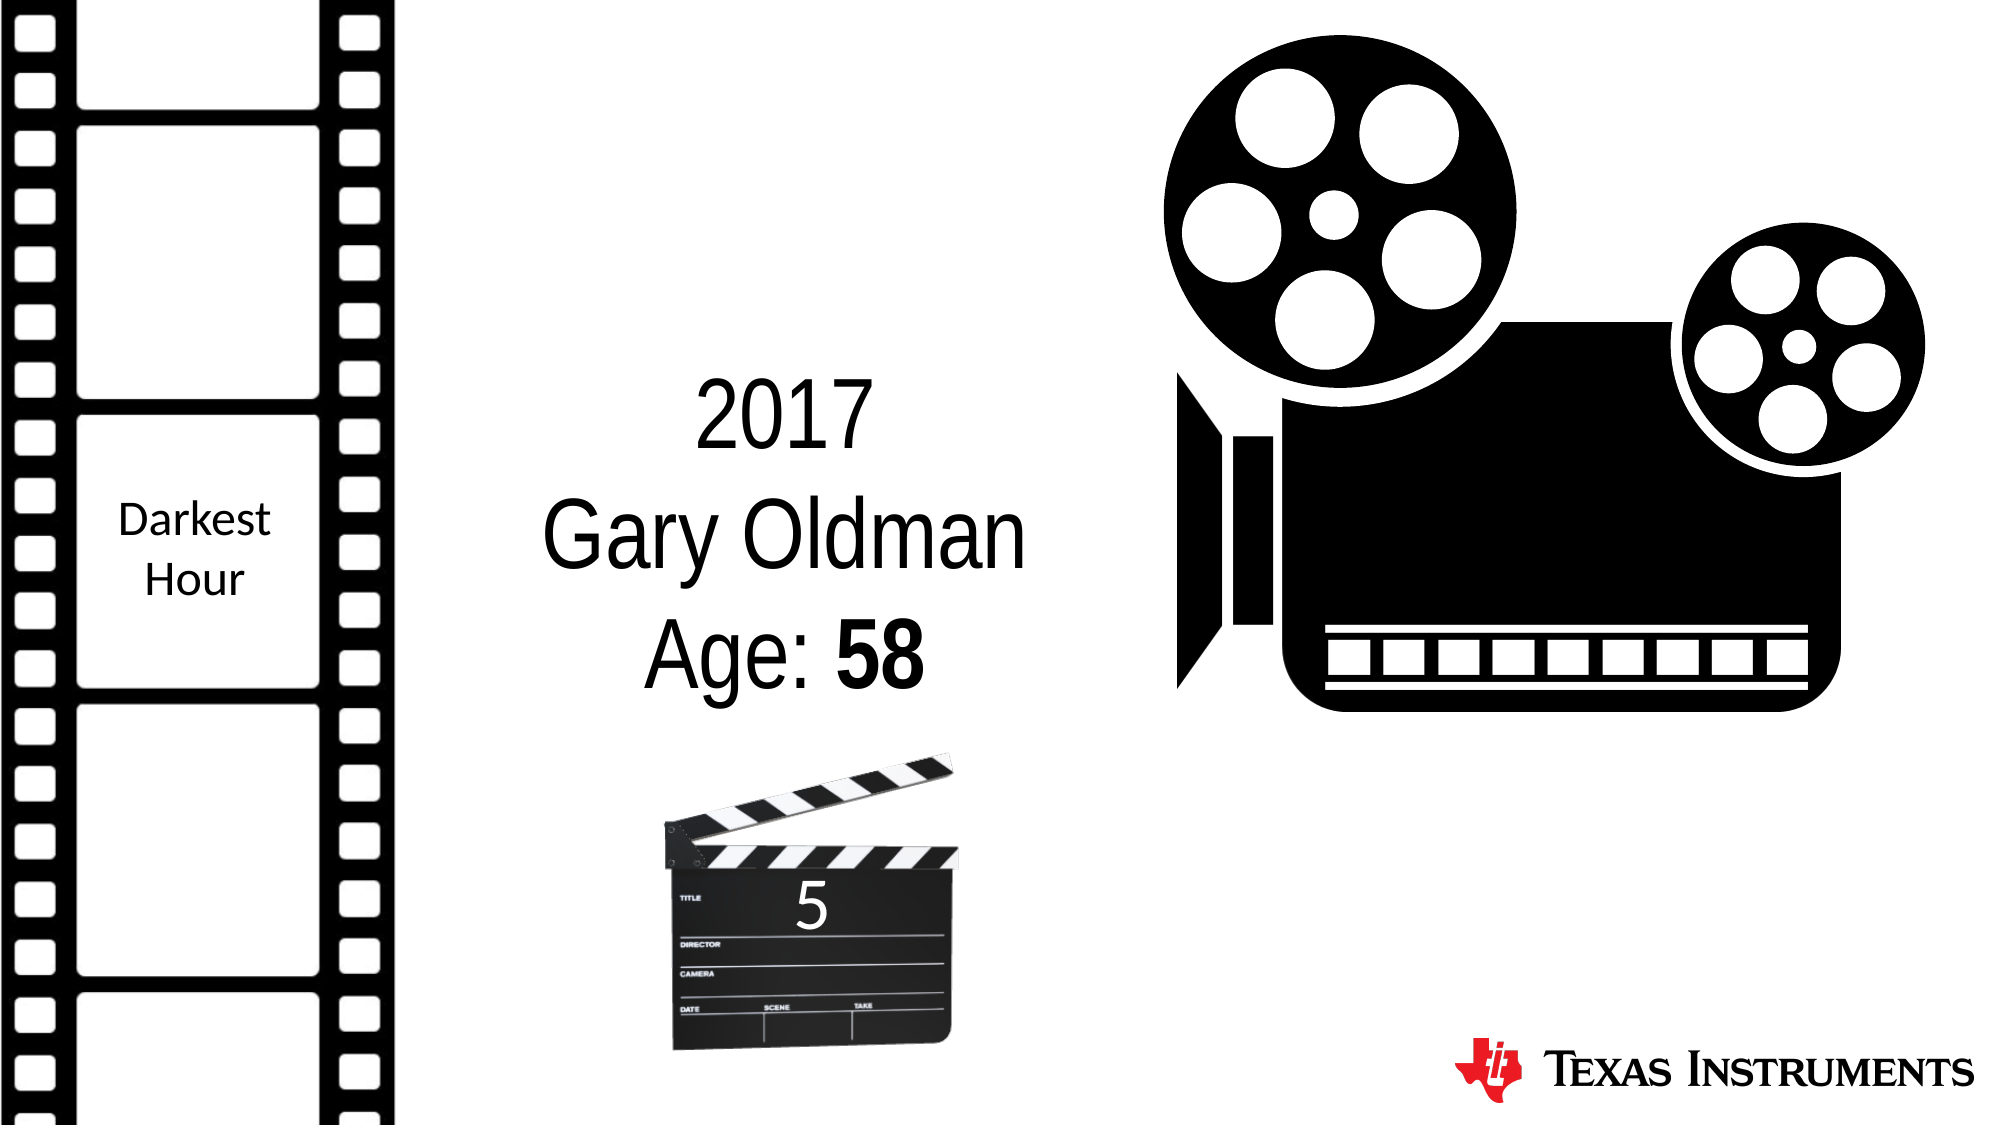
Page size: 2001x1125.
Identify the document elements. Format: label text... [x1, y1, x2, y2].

picture [1455, 1038, 1974, 1103]
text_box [1144, 16, 1536, 407]
text_box 2017 Gary Oldman Age: 58 [406, 462, 1164, 716]
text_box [1670, 211, 1937, 478]
text_box Darkest Hour [60, 478, 330, 613]
text_box 5 [779, 846, 849, 952]
picture [663, 747, 965, 1053]
picture [0, 0, 1841, 1125]
